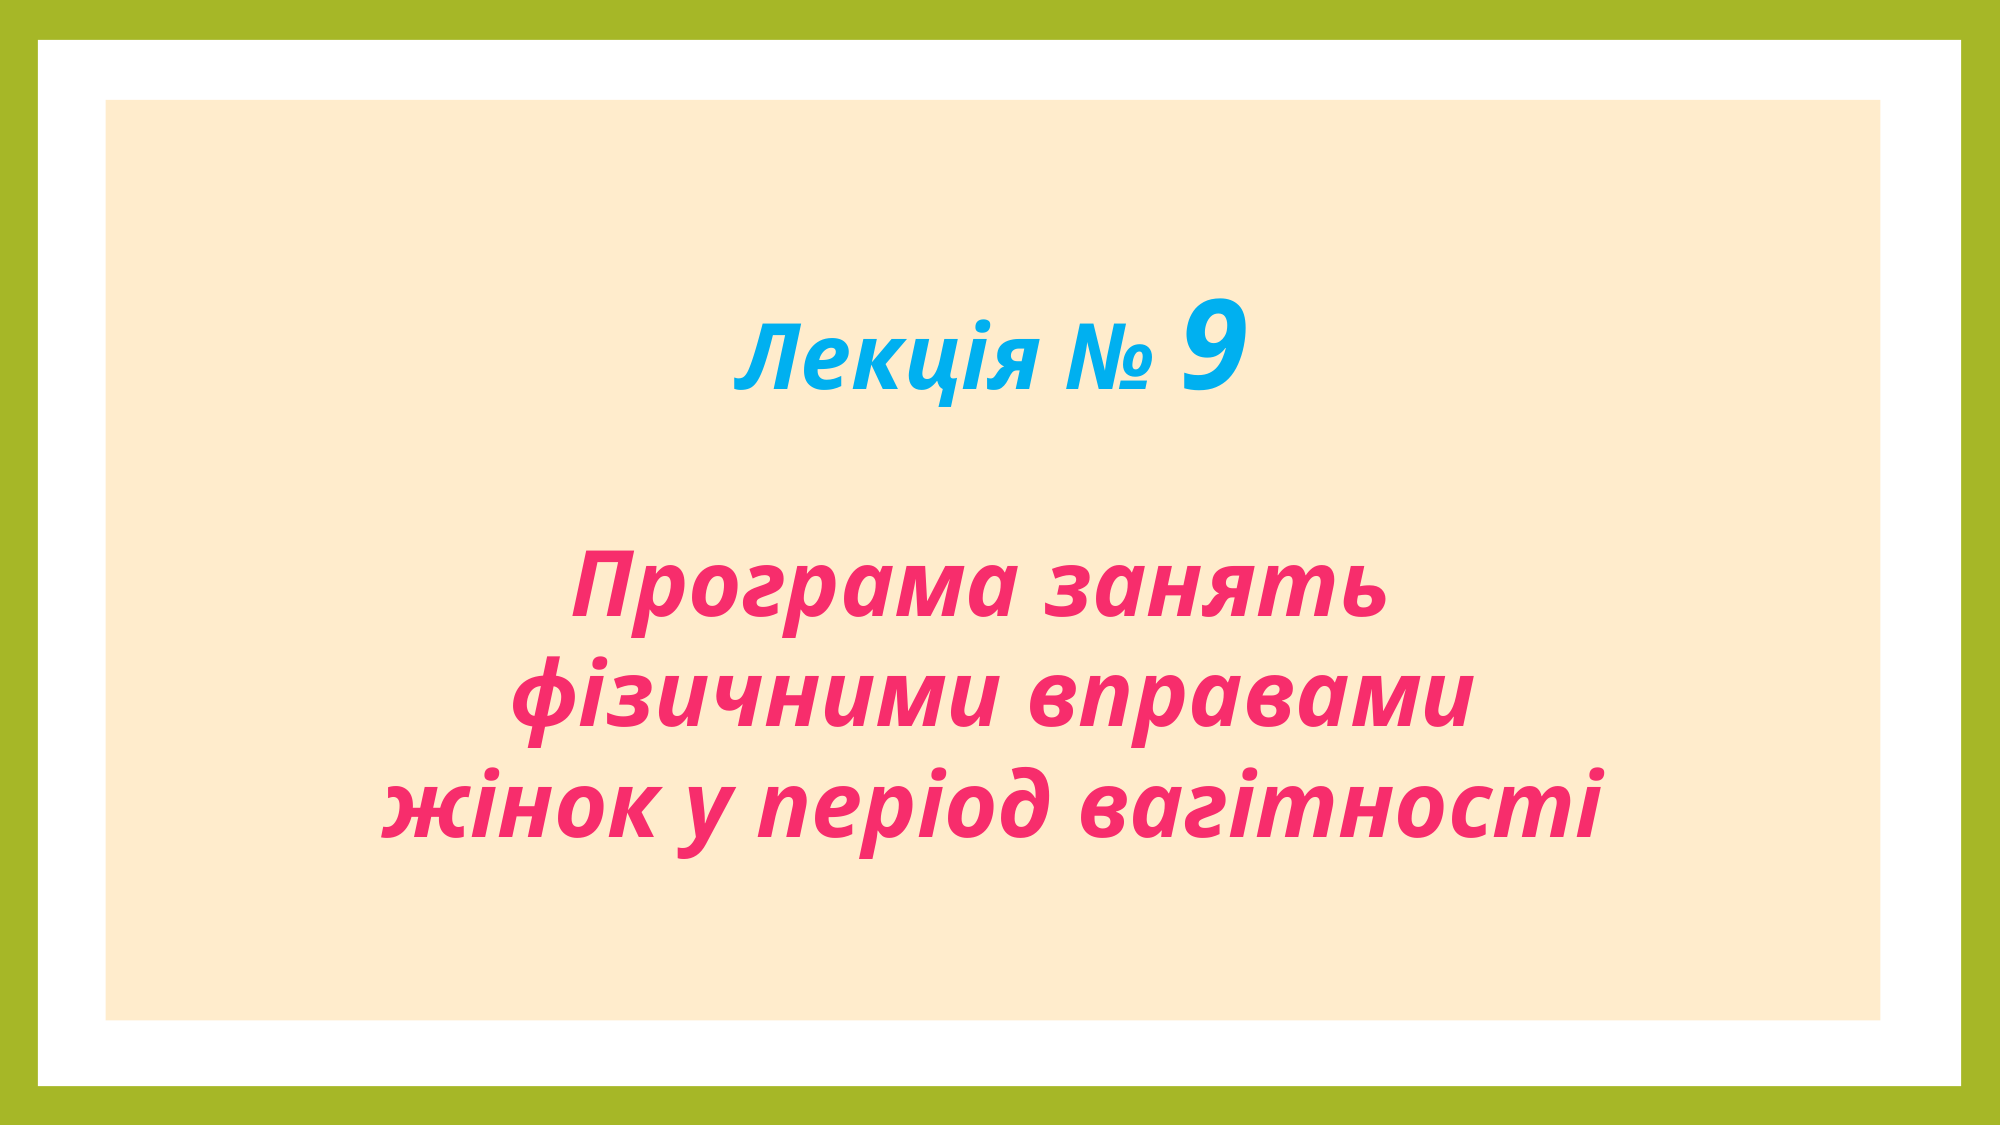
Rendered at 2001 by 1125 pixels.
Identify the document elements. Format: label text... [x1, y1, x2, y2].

title Лекція № 9 Програма занять фізичними вправами жінок у період вагітності [105, 99, 1881, 1021]
